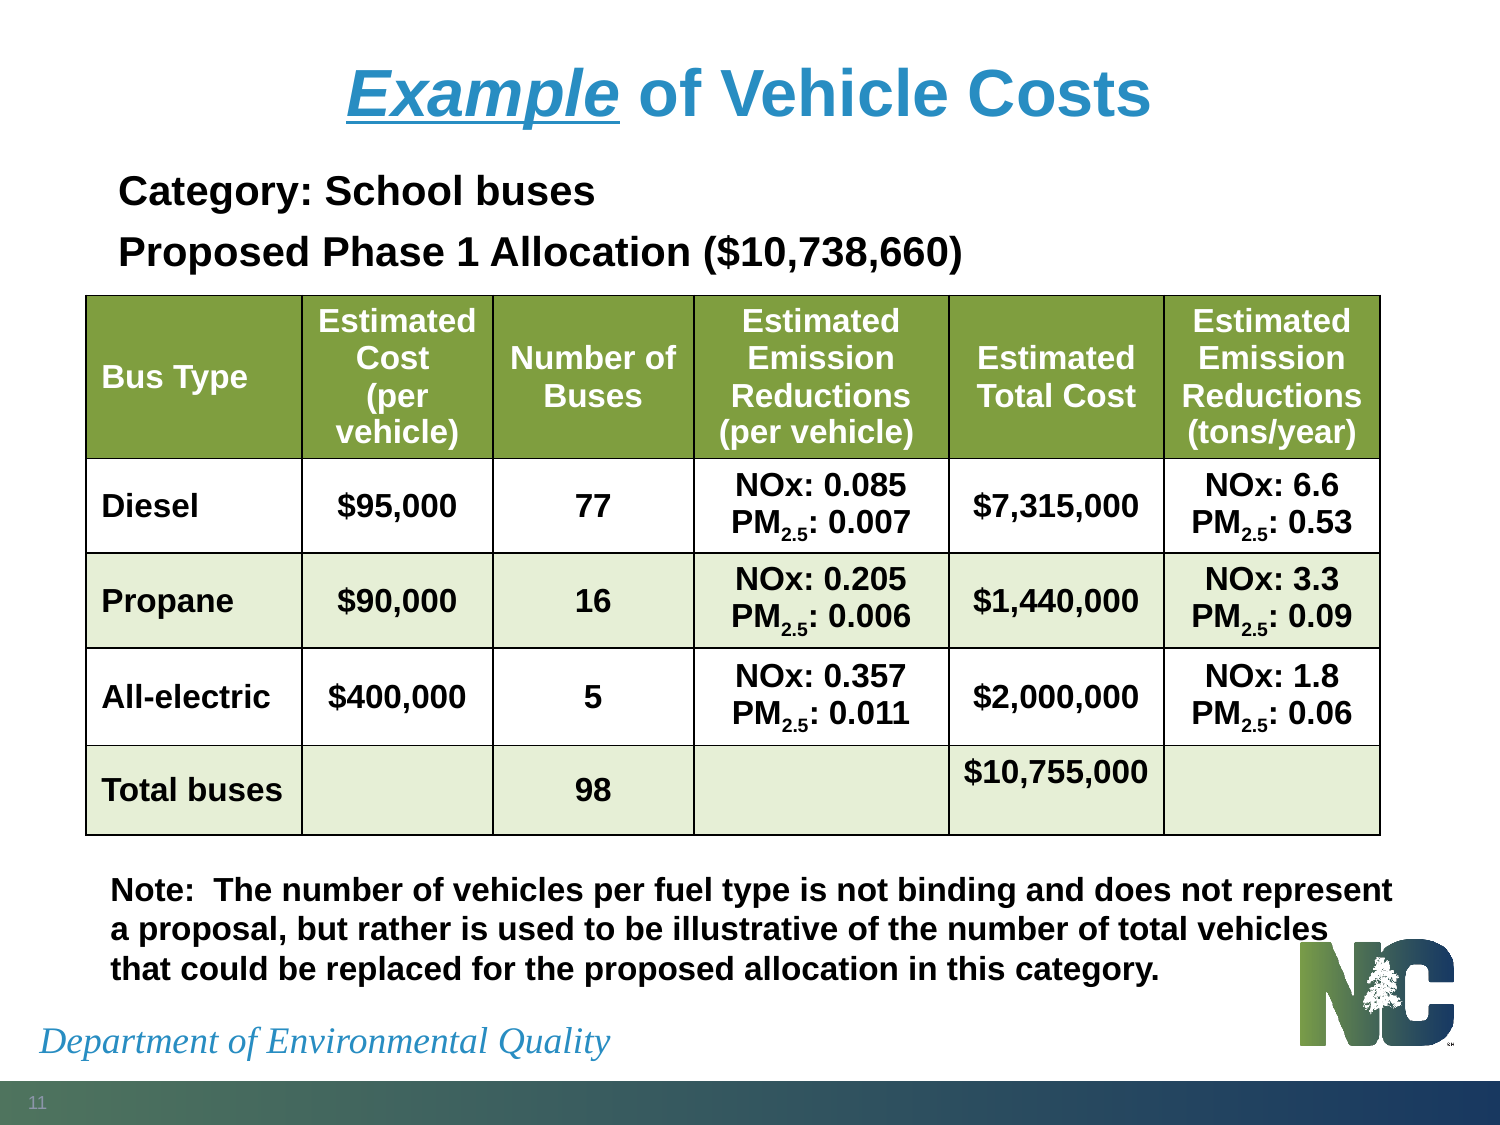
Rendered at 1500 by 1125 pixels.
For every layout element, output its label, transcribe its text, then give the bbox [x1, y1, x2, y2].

table_cell $7,315,000 [950, 459, 1163, 552]
table_cell Propane [87, 554, 301, 647]
text_box Note: The number of vehicles per fuel type is not binding and does not represent a proposal, but rather is used to be illustrative of the number of total vehicles that could be replaced for the proposed allocation in this category. [95, 860, 1410, 995]
picture [1300, 939, 1454, 1046]
table_cell Diesel [87, 459, 301, 552]
table_cell NOx: 6.6 PM2.5: 0.53 [1165, 459, 1379, 552]
table_cell $400,000 [303, 649, 492, 745]
table_cell NOx: 3.3 PM2.5: 0.09 [1165, 554, 1379, 647]
table_cell Total buses [87, 746, 301, 834]
title Example of Vehicle Costs [103, 16, 1397, 174]
table_header Bus Type [87, 296, 301, 458]
table_header Number of Buses [494, 296, 693, 458]
table_cell NOx: 0.357 PM2.5: 0.011 [695, 649, 948, 745]
table_header Estimated Emission Reductions (tons/year) [1165, 296, 1379, 458]
list Category: School buses Proposed Phase 1 Allocation ($10,738,660) [103, 162, 1364, 287]
table_cell $10,755,000 [950, 746, 1163, 834]
table_cell [1165, 746, 1379, 834]
table_cell NOx: 0.085 PM2.5: 0.007 [695, 459, 948, 552]
table_cell NOx: 1.8 PM2.5: 0.06 [1165, 649, 1379, 745]
table_header Estimated Emission Reductions (per vehicle) [695, 296, 948, 458]
text_box Department of Environmental Quality [24, 1011, 640, 1073]
slide_number 11 [12, 1091, 351, 1114]
table_cell [303, 746, 492, 834]
table_cell 98 [494, 746, 693, 834]
table_cell $1,440,000 [950, 554, 1163, 647]
table_header Estimated Total Cost [950, 296, 1163, 458]
table_header Estimated Cost (per vehicle) [303, 296, 492, 458]
table_cell $90,000 [303, 554, 492, 647]
table_cell 77 [494, 459, 693, 552]
table_cell 16 [494, 554, 693, 647]
table_cell $2,000,000 [950, 649, 1163, 745]
table_cell NOx: 0.205 PM2.5: 0.006 [695, 554, 948, 647]
table_cell [695, 746, 948, 834]
table_cell $95,000 [303, 459, 492, 552]
table_cell All-electric [87, 649, 301, 745]
table_cell 5 [494, 649, 693, 745]
